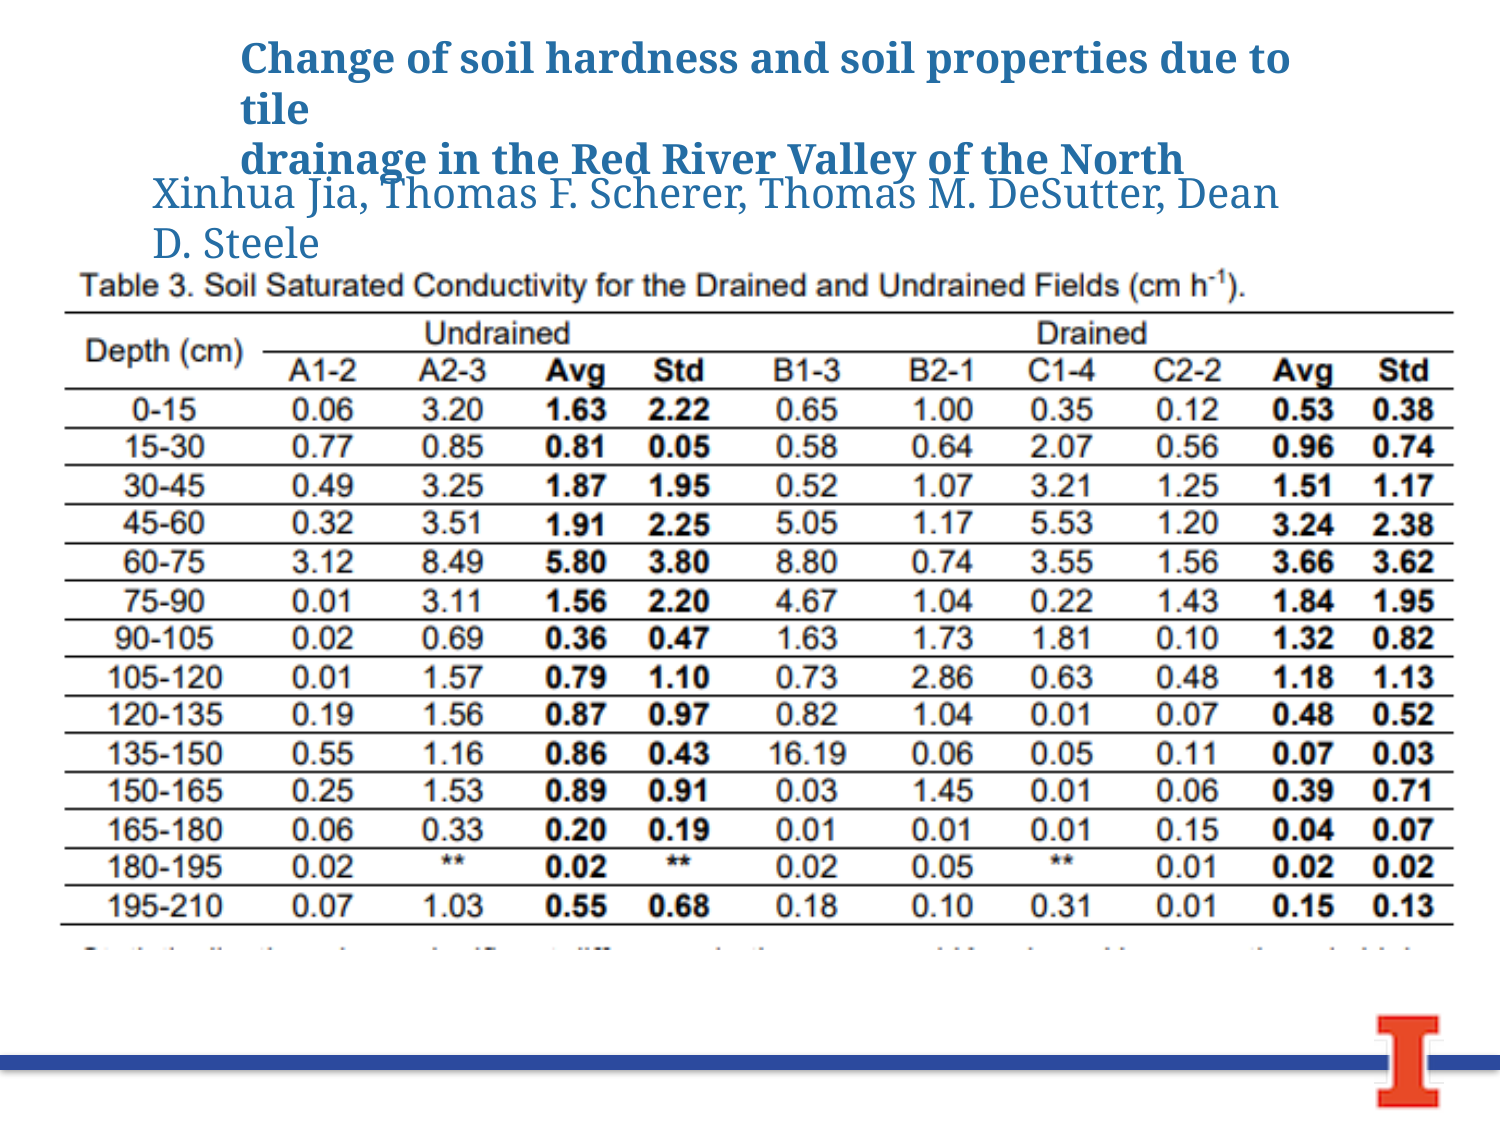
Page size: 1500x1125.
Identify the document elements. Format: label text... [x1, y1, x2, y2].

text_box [0, 1012, 1500, 1113]
text_box Xinhua Jia, Thomas F. Scherer, Thomas M. DeSutter, Dean D. Steele [137, 159, 1313, 260]
picture [49, 262, 1476, 951]
text_box Change of soil hardness and soil properties due to tile drainage in the Red River Valley of the North [224, 24, 1350, 190]
